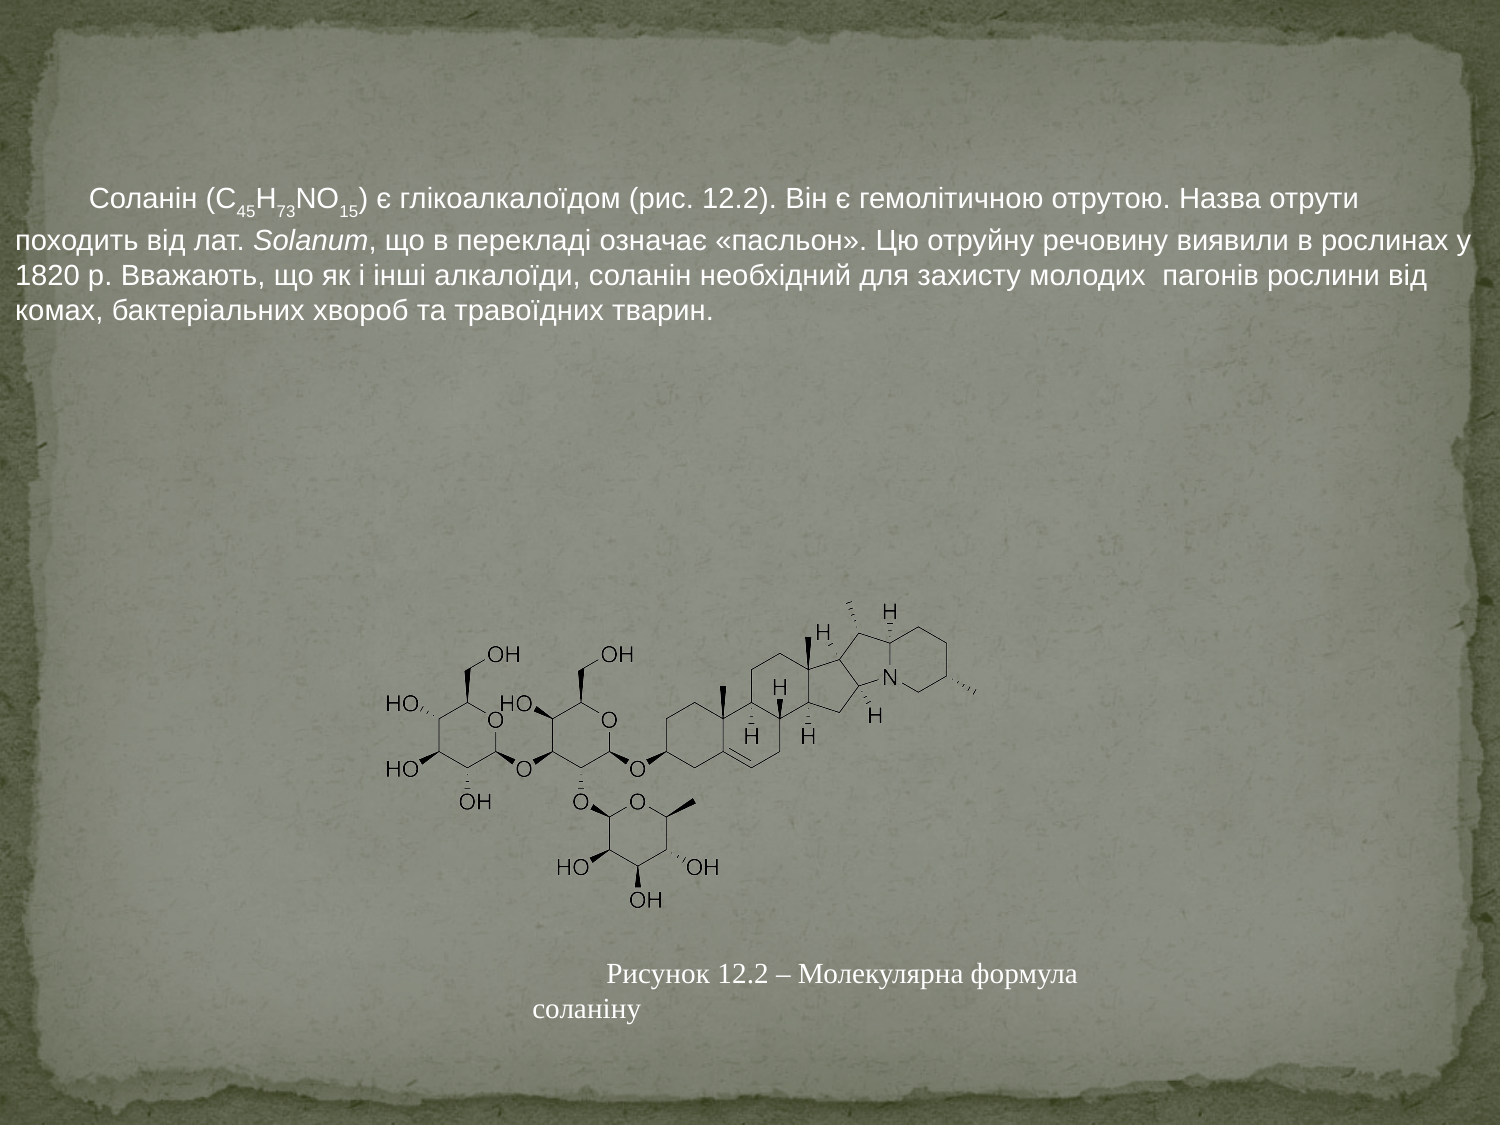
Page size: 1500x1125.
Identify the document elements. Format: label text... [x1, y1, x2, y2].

text_box Соланін (С45Н73NО15) є глікоалкалоїдом (рис. 12.2). Він є гемолітичною отрутою. Назва отрути походить від лат. Solanum, що в перекладі означає «пасльон». Цю отруйну речовину виявили в рослинах у 1820 р. Вважають, що як і інші алкалоїди, соланін необхідний для захисту молодих пагонів рослини від комах, бактеріальних хвороб та травоїдних тварин. [0, 172, 1500, 379]
picture [371, 586, 991, 922]
text_box Рисунок 12.2 – Молекулярна формула соланіну [517, 964, 1136, 1059]
